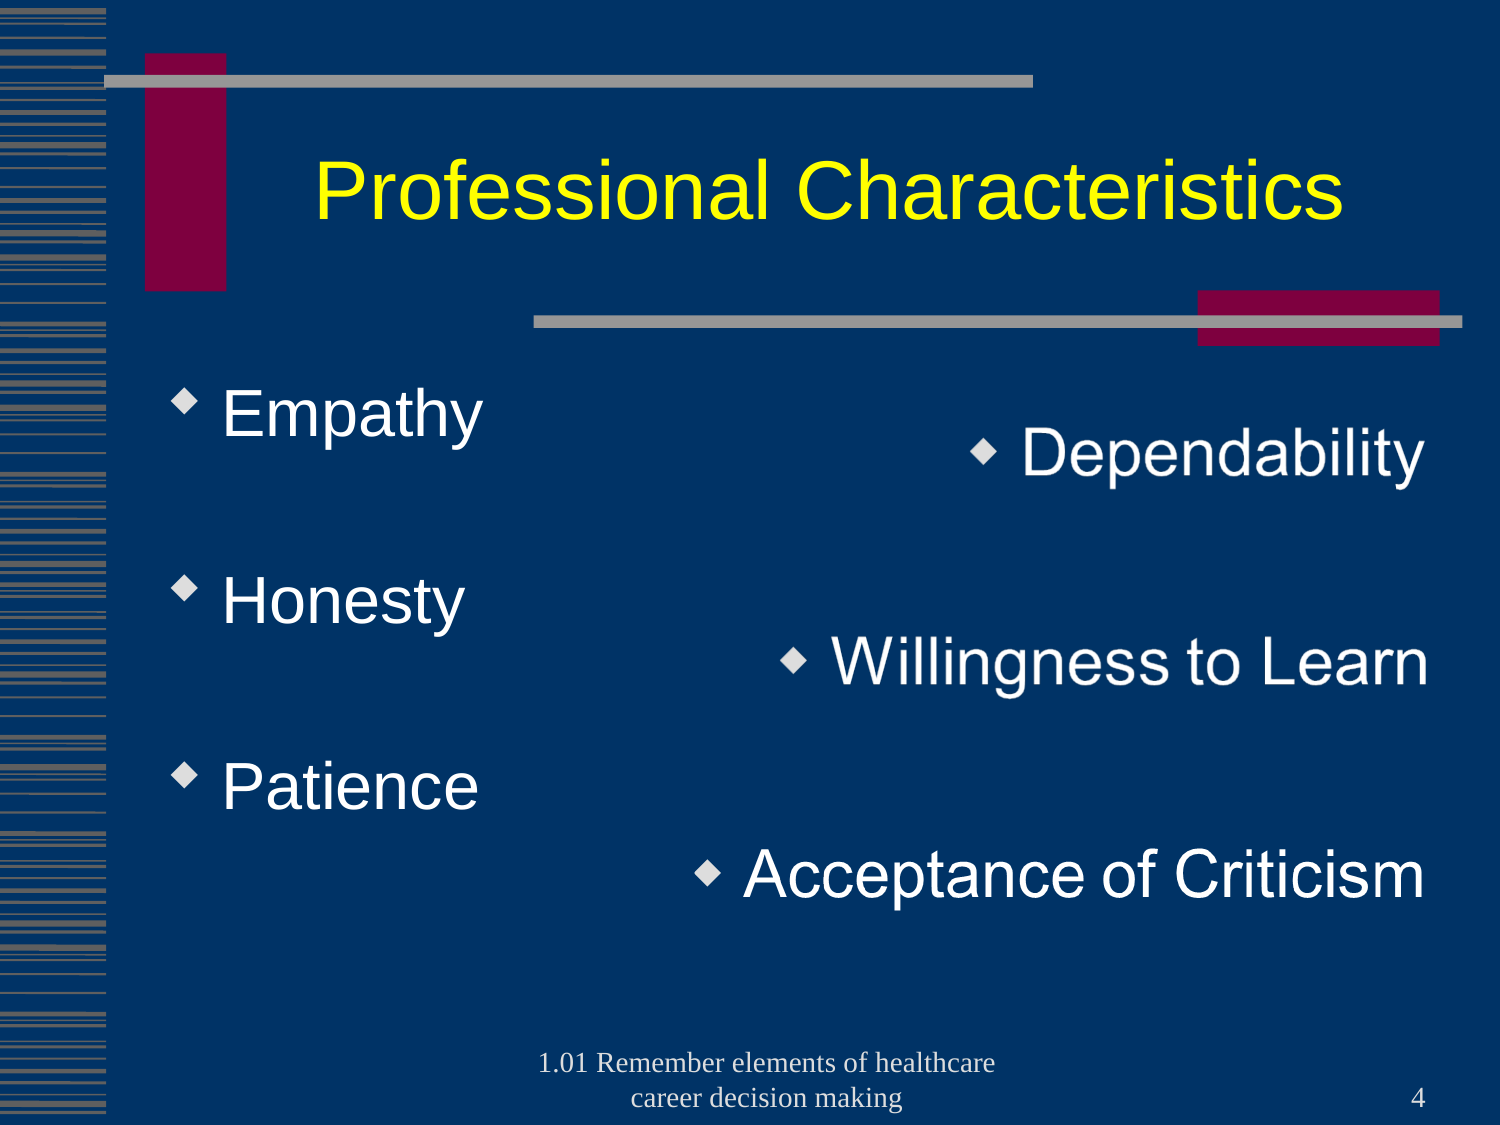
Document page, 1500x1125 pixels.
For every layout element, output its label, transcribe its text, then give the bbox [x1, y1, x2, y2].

title Professional Characteristics [224, 99, 1436, 288]
picture [652, 812, 1465, 953]
slide_number 4 [1080, 1045, 1442, 1122]
picture [926, 389, 1465, 531]
picture [737, 599, 1470, 741]
list Empathy Honesty Patience [149, 362, 1401, 1000]
footer 1.01 Remember elements of healthcare career decision making [513, 1045, 1021, 1122]
